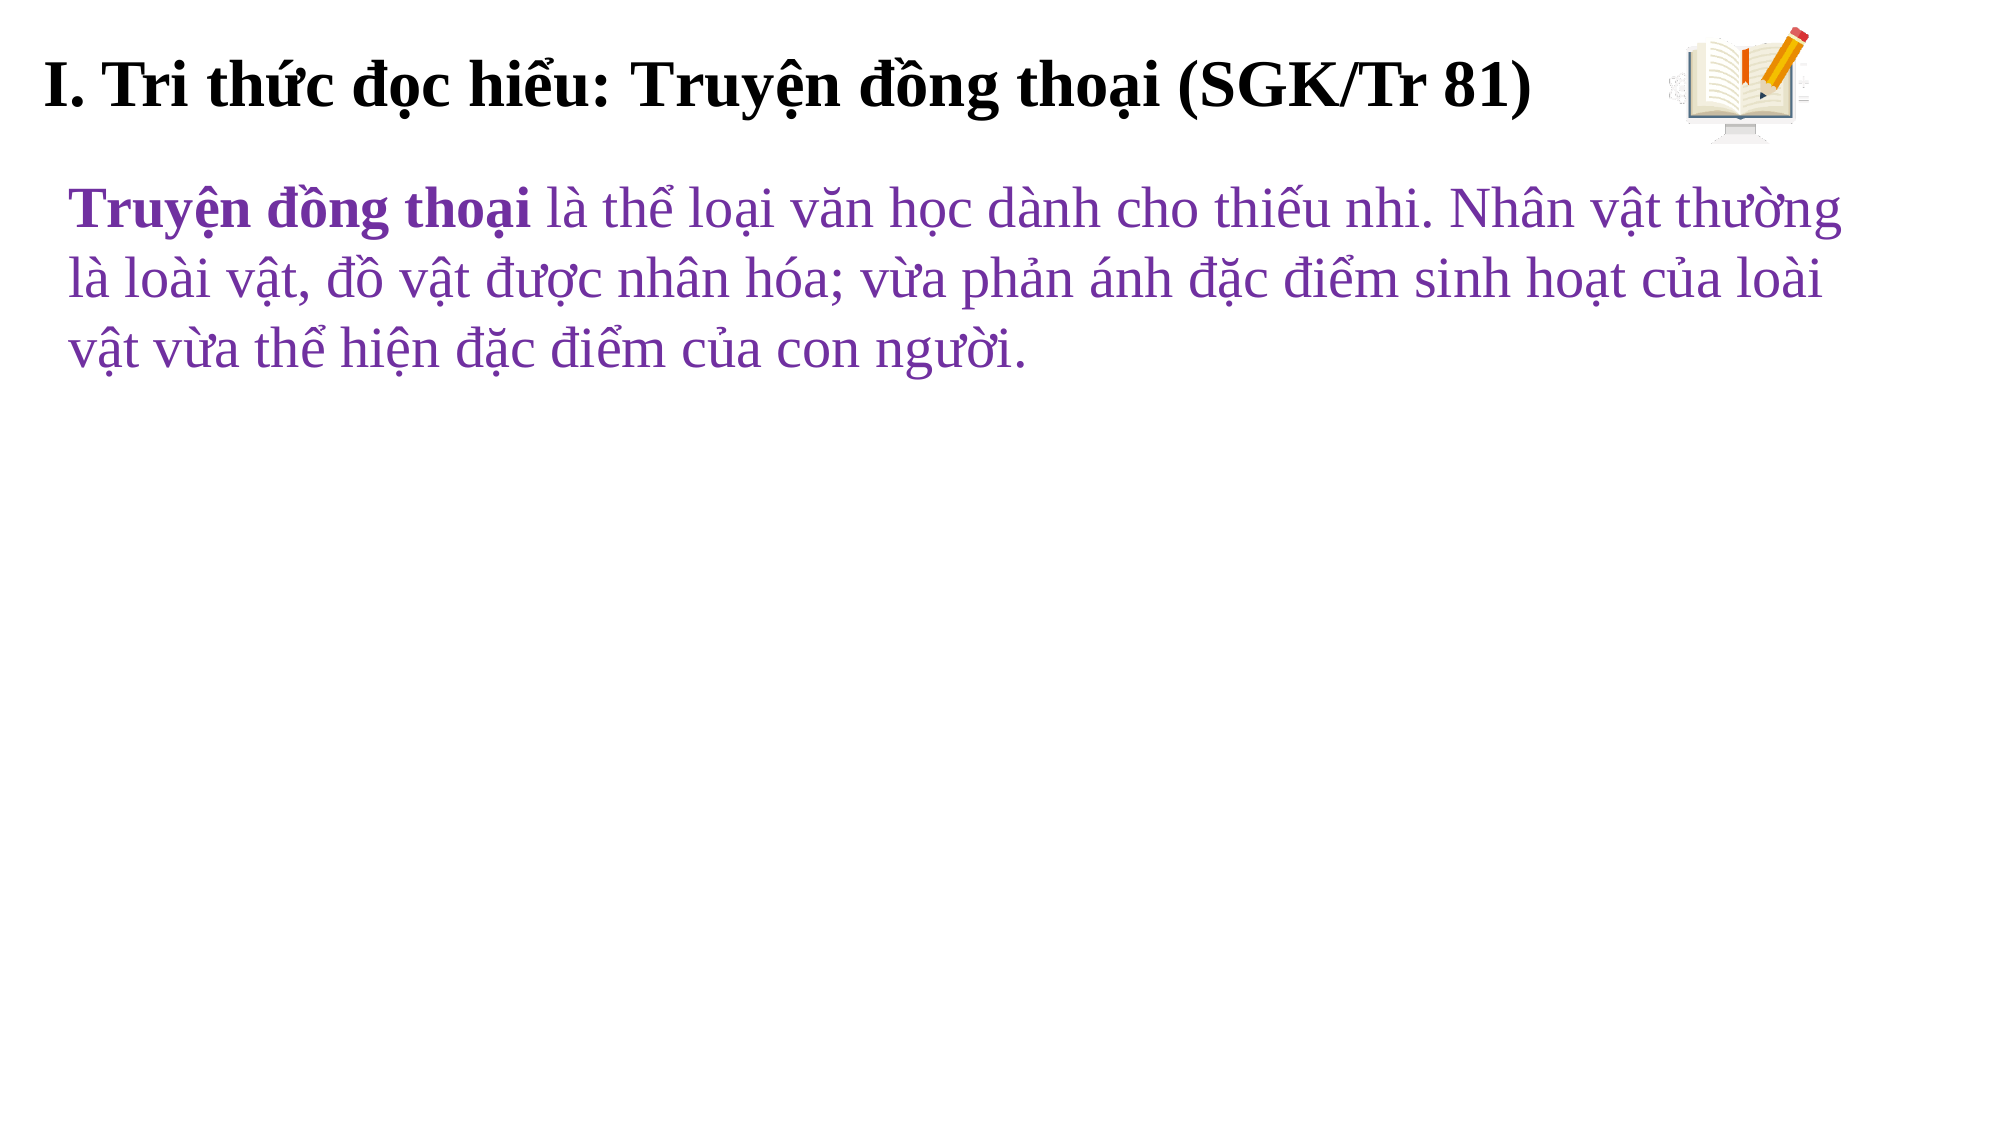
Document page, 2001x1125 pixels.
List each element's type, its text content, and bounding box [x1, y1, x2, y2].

text_box Truyện đồng thoại là thể loại văn học dành cho thiếu nhi. Nhân vật thường là loài vật, đồ vật được nhân hóa; vừa phản ánh đặc điểm sinh hoạt của loài vật vừa thể hiện đặc điểm của con người. [53, 162, 1913, 387]
picture [1656, 0, 1819, 163]
text_box I. Tri thức đọc hiểu: Truyện đồng thoại (SGK/Tr 81) [28, 32, 1549, 128]
